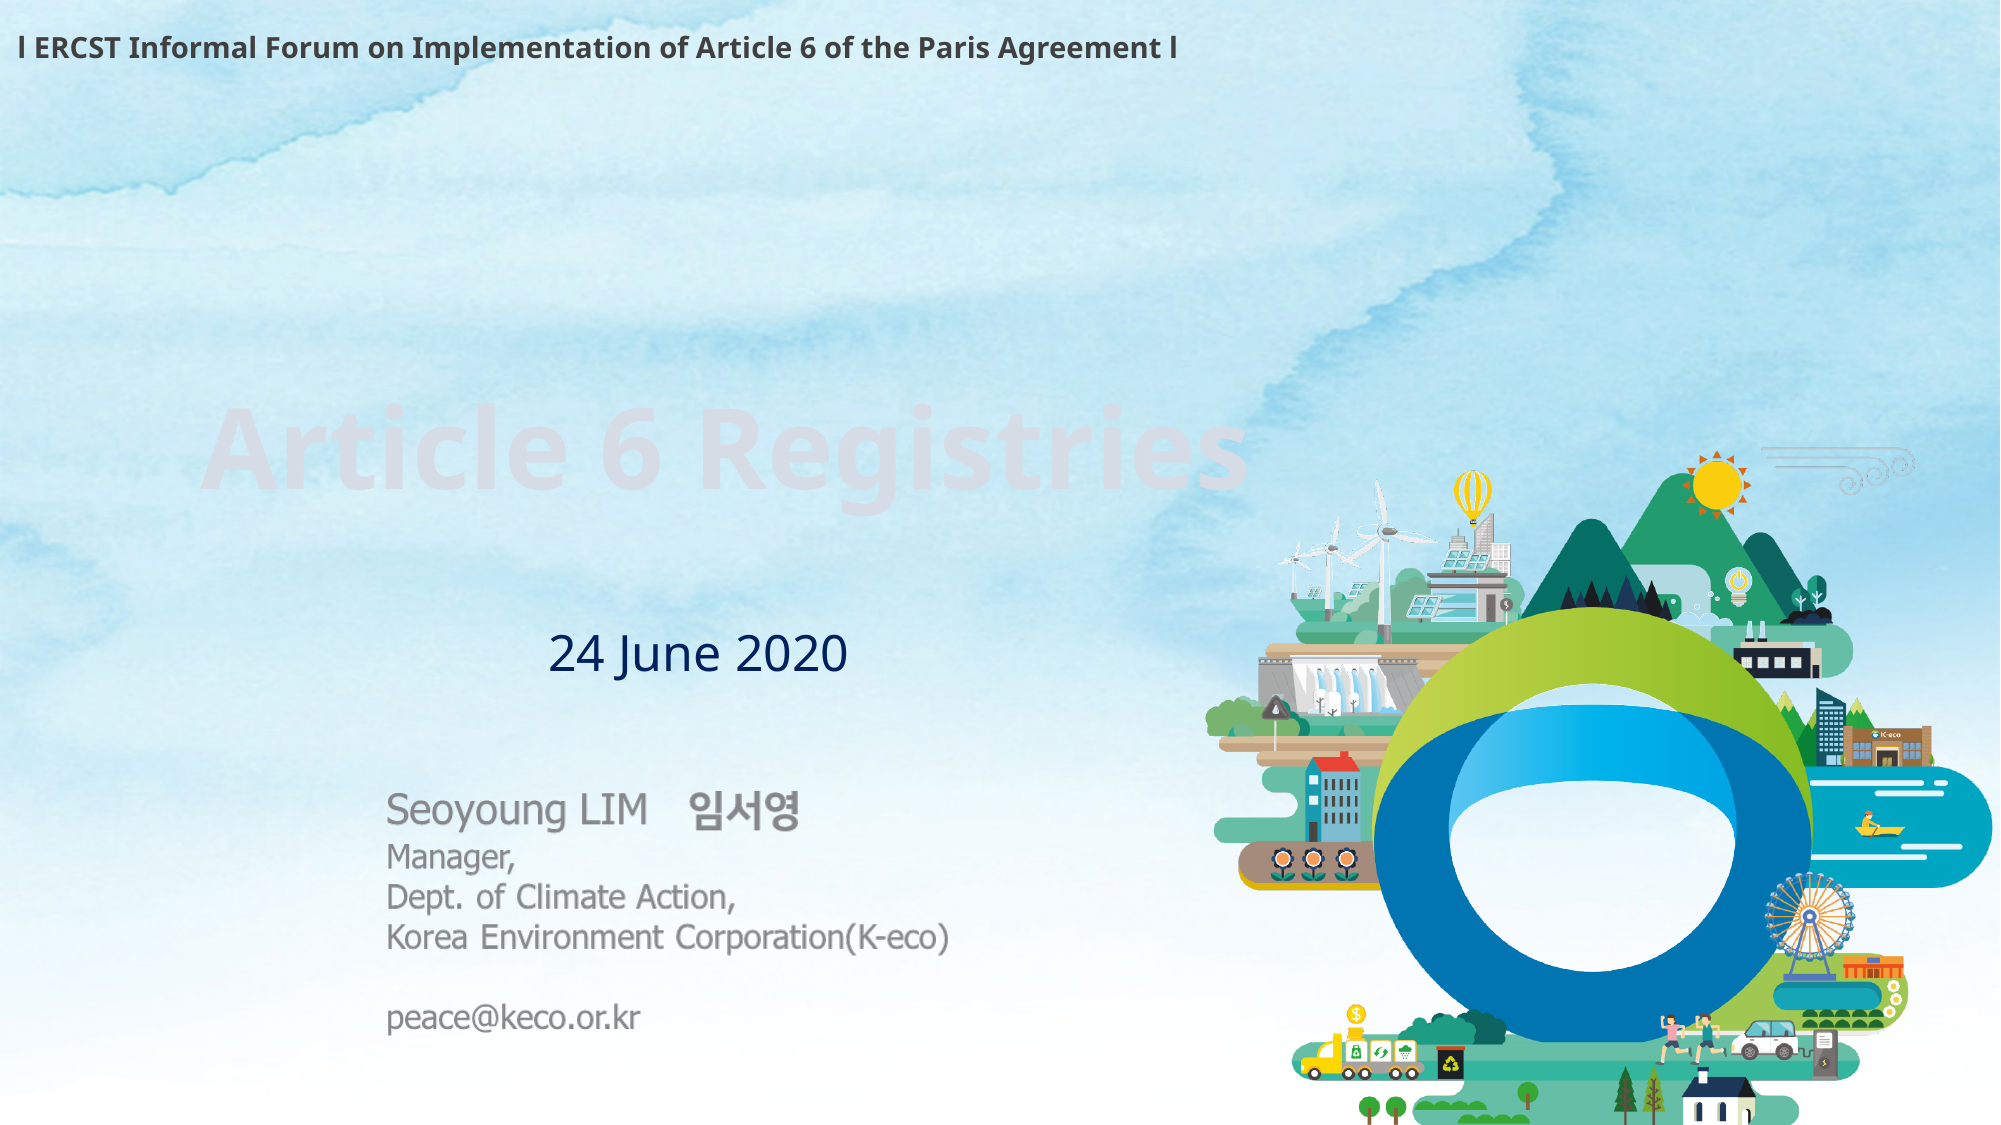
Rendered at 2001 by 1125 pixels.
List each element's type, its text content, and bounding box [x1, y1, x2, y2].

text_box l ERCST Informal Forum on Implementation of Article 6 of the Paris Agreement l [2, 21, 1598, 72]
text_box Article 6 Registries [0, 369, 1482, 520]
picture [0, 0, 2001, 1125]
subtitle 24 June 2020 [416, 621, 982, 677]
